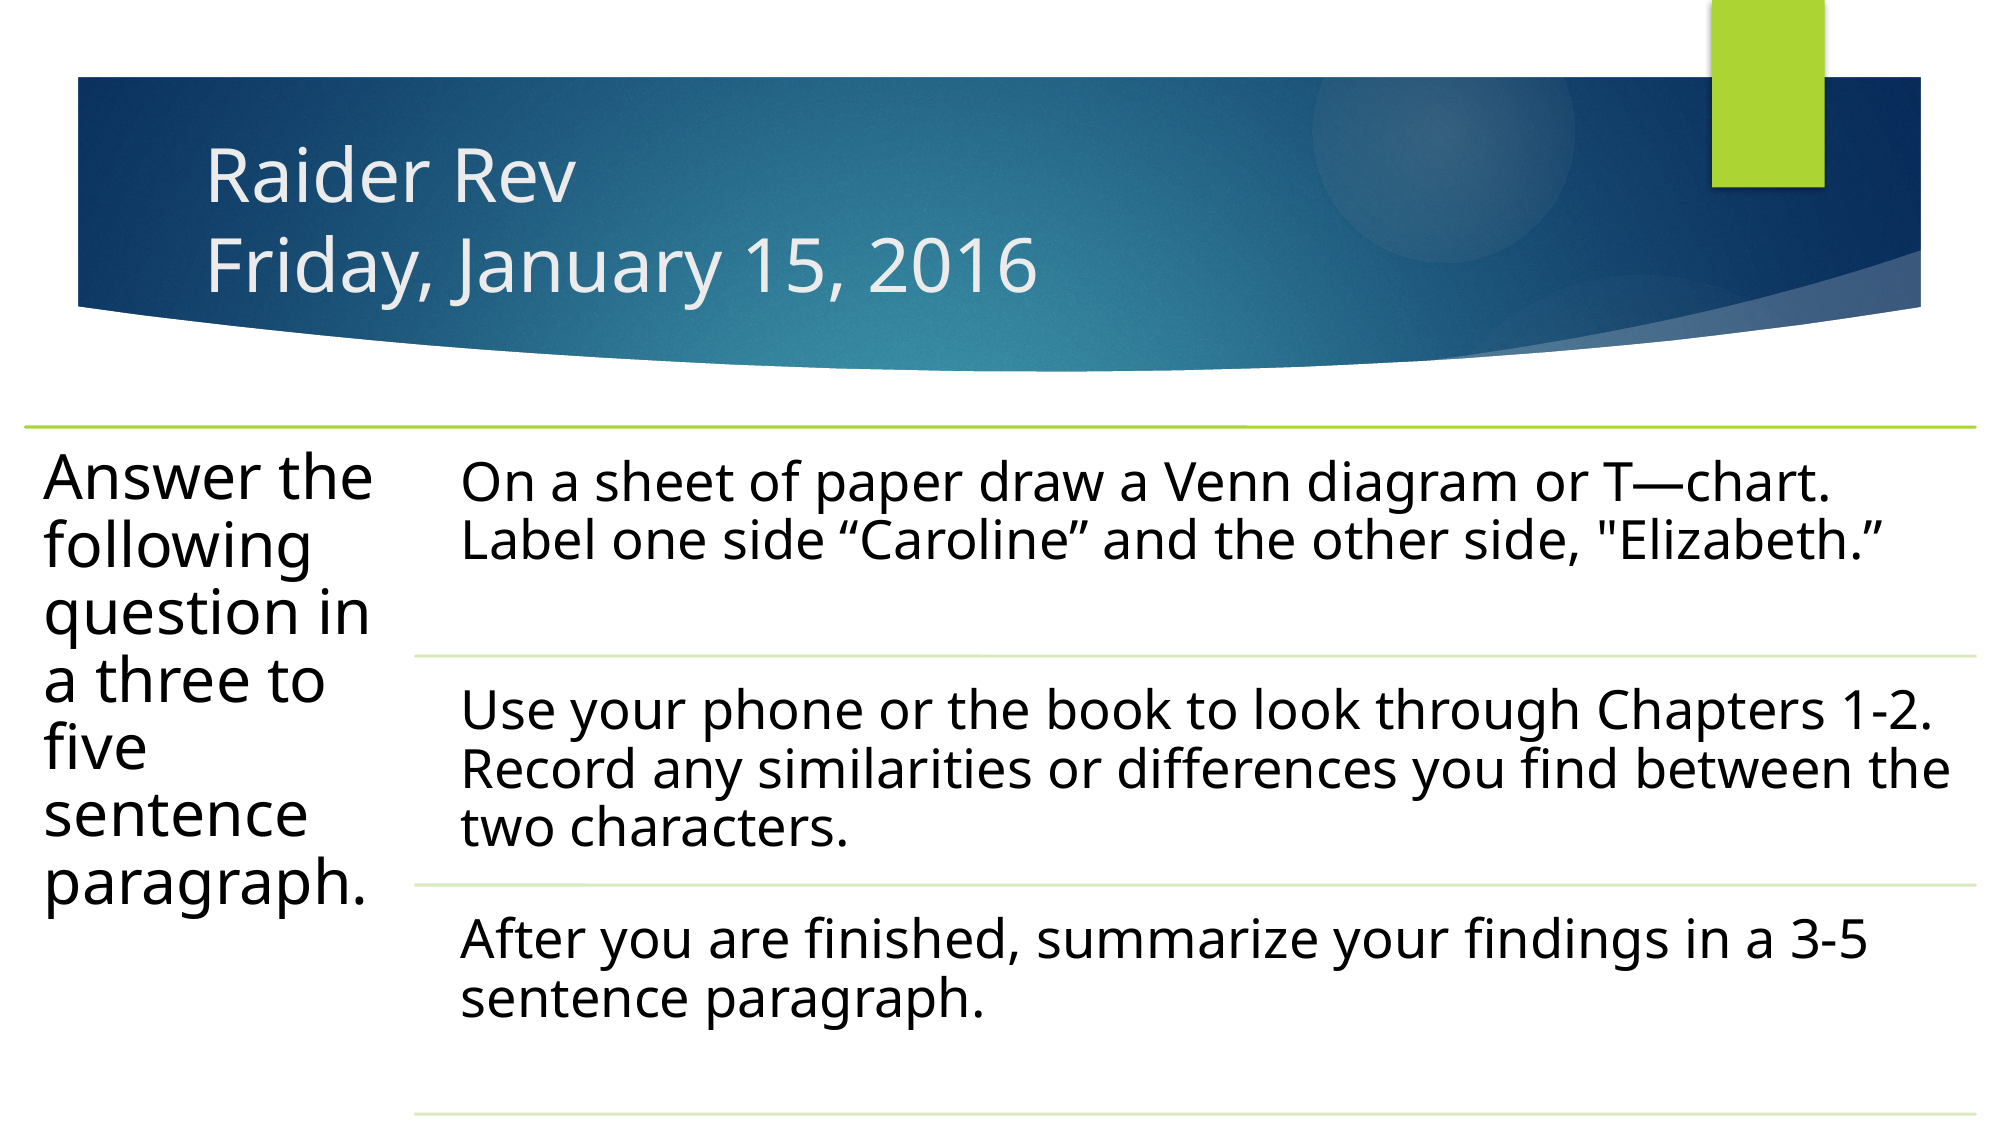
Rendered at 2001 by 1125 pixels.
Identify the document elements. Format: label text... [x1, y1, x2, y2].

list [25, 426, 1976, 1125]
title Raider Rev Friday, January 15, 2016 [189, 159, 1627, 276]
